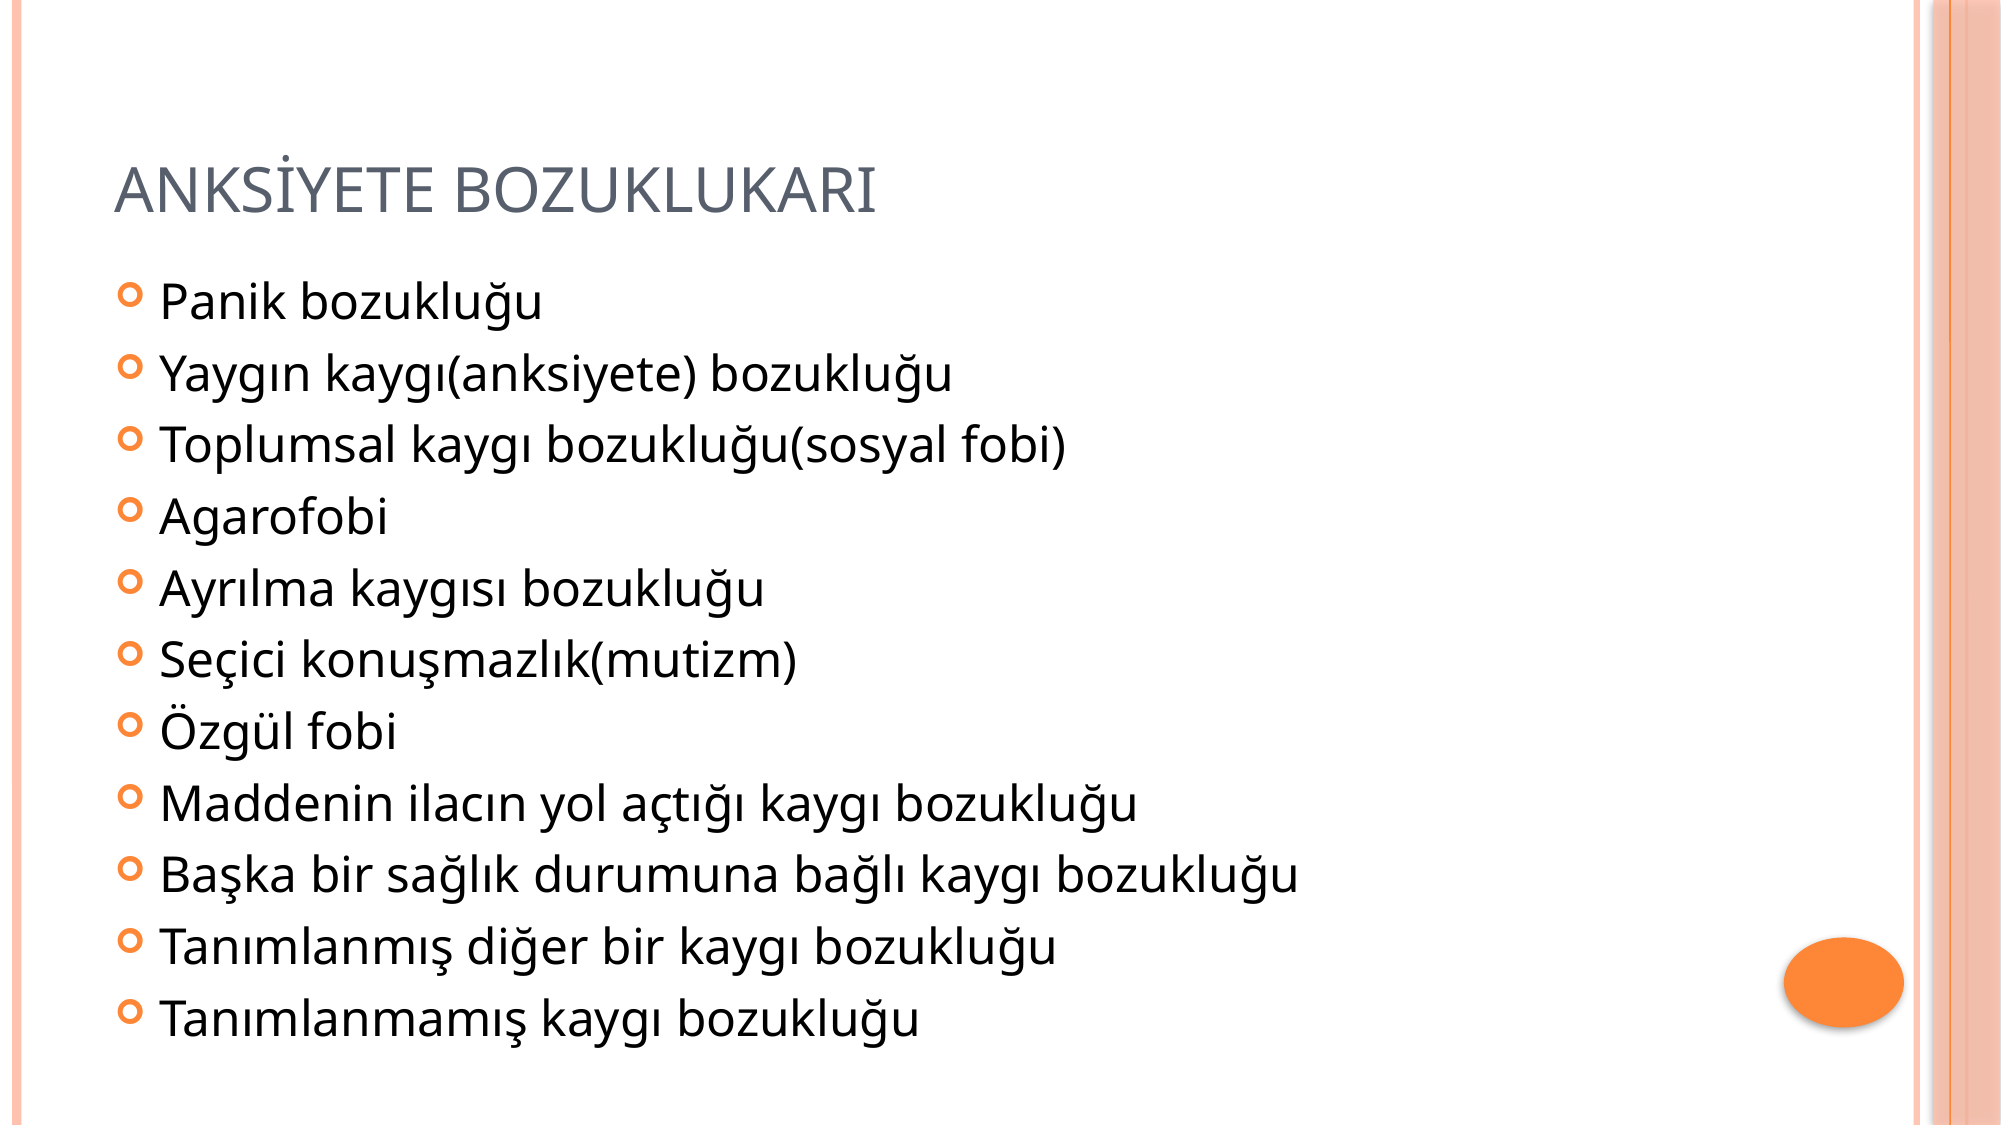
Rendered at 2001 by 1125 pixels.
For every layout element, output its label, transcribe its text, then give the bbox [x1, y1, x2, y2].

list Panik bozukluğu Yaygın kaygı(anksiyete) bozukluğu Toplumsal kaygı bozukluğu(sosyal fobi) Agarofobi Ayrılma kaygısı bozukluğu Seçici konuşmazlık(mutizm) Özgül fobi Maddenin ilacın yol açtığı kaygı bozukluğu Başka bir sağlık durumuna bağlı kaygı bozukluğu Tanımlanmış diğer bir kaygı bozukluğu Tanımlanmamış kaygı bozukluğu [99, 262, 1734, 1062]
title ANKSİYETE BOZUKLUKARI [99, 45, 1734, 233]
